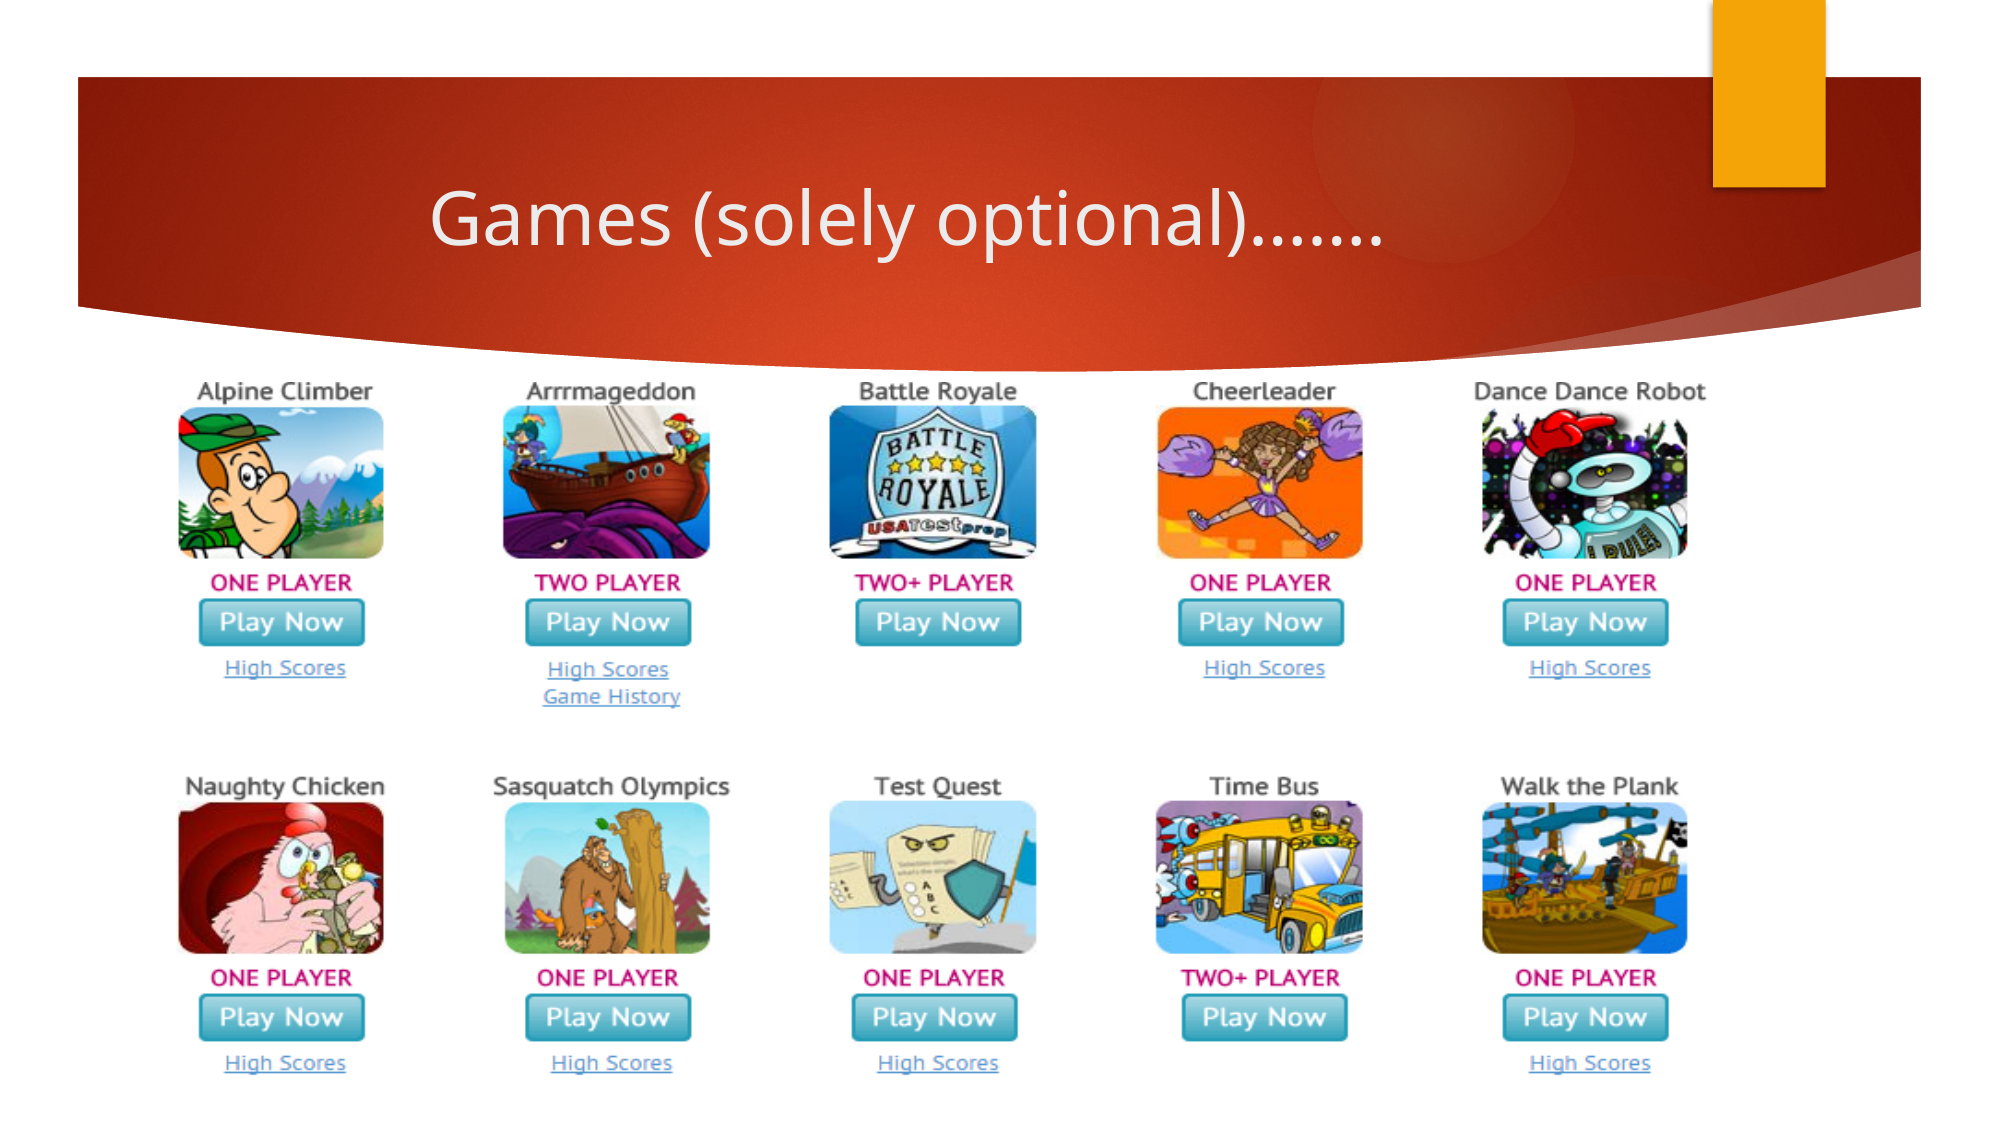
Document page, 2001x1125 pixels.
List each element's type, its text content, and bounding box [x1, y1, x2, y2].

title Games (solely optional)……. [189, 155, 1627, 275]
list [132, 382, 1754, 1108]
